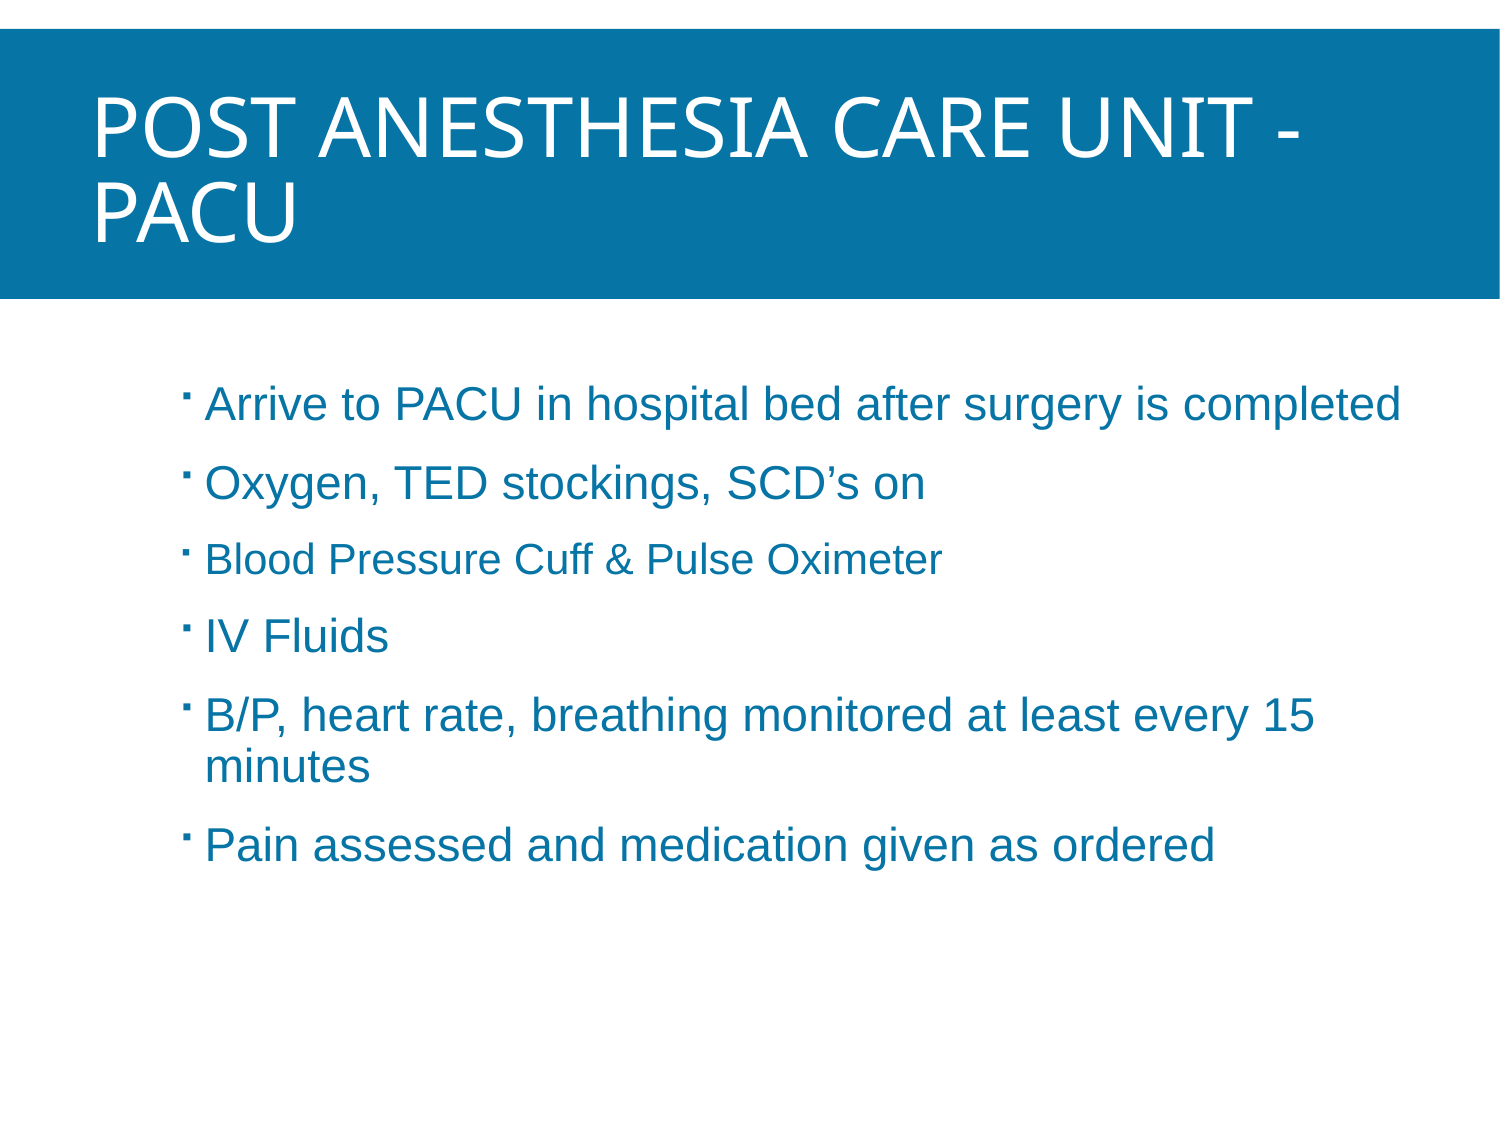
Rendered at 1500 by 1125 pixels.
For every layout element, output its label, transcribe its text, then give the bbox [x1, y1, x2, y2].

title Post Anesthesia Care Unit - PACU [75, 24, 1339, 325]
list Arrive to PACU in hospital bed after surgery is completed Oxygen, TED stockings, SCD’s on Blood Pressure Cuff & Pulse Oximeter IV Fluids B/P, heart rate, breathing monitored at least every 15 minutes Pain assessed and medication given as ordered [161, 372, 1425, 919]
